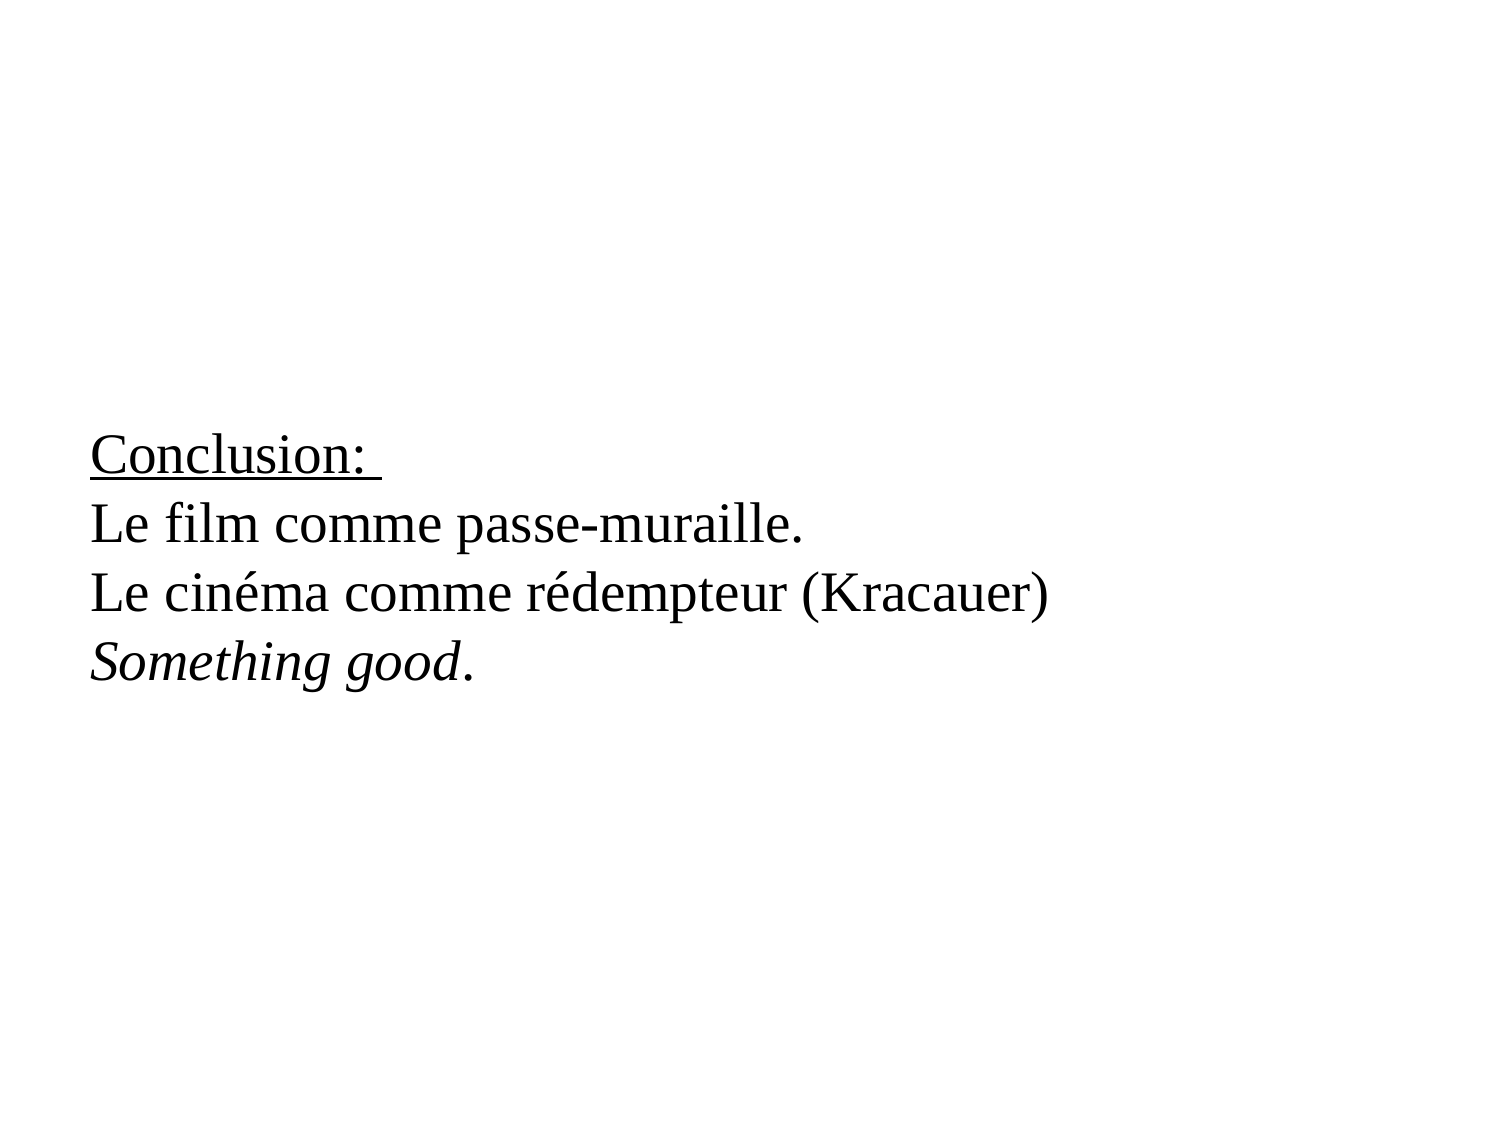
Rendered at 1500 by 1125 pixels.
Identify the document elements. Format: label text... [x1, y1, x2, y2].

title Conclusion: Le film comme passe-muraille. Le cinéma comme rédempteur (Kracauer) Something good. [75, 407, 1425, 701]
